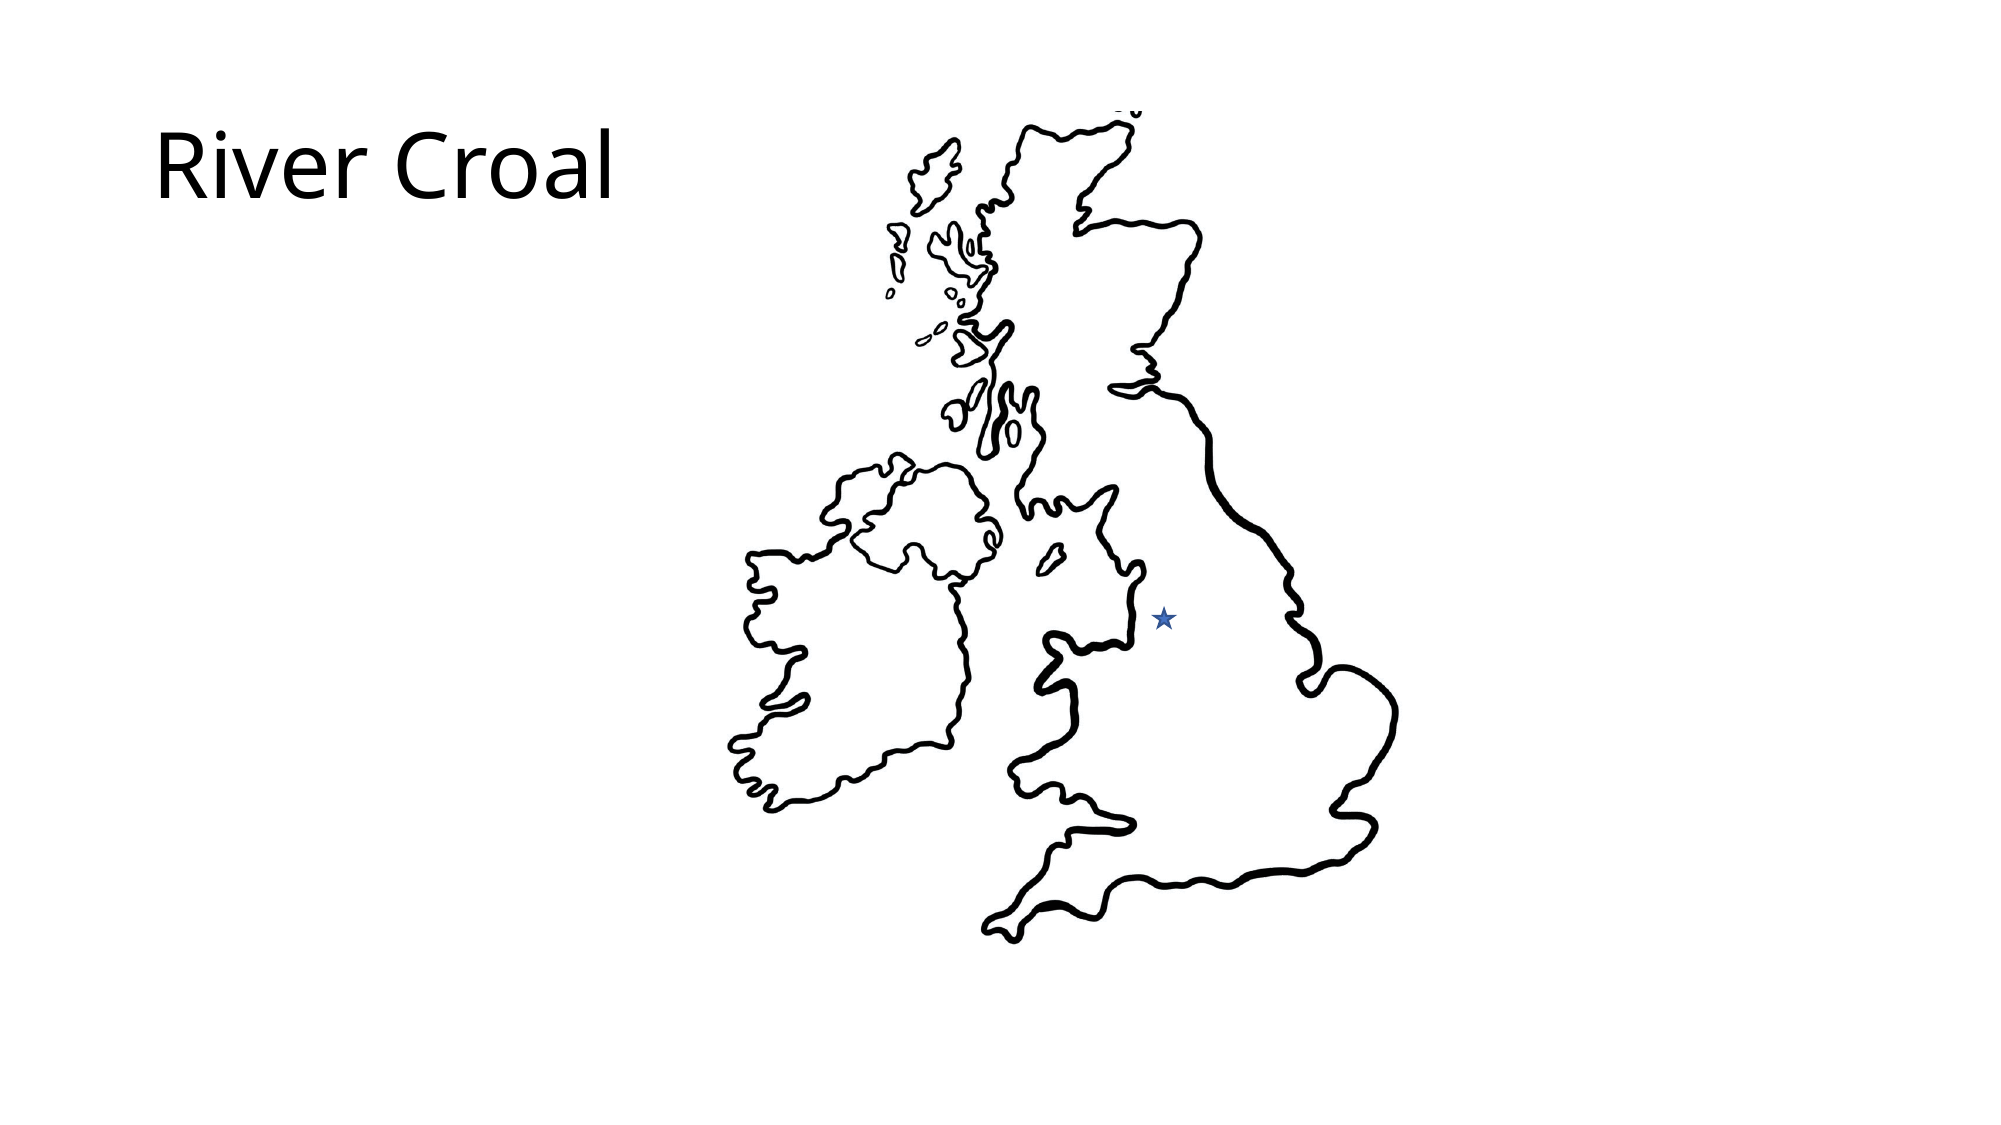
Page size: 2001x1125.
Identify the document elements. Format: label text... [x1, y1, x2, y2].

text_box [707, 111, 1417, 953]
title River Croal [137, 59, 1863, 278]
